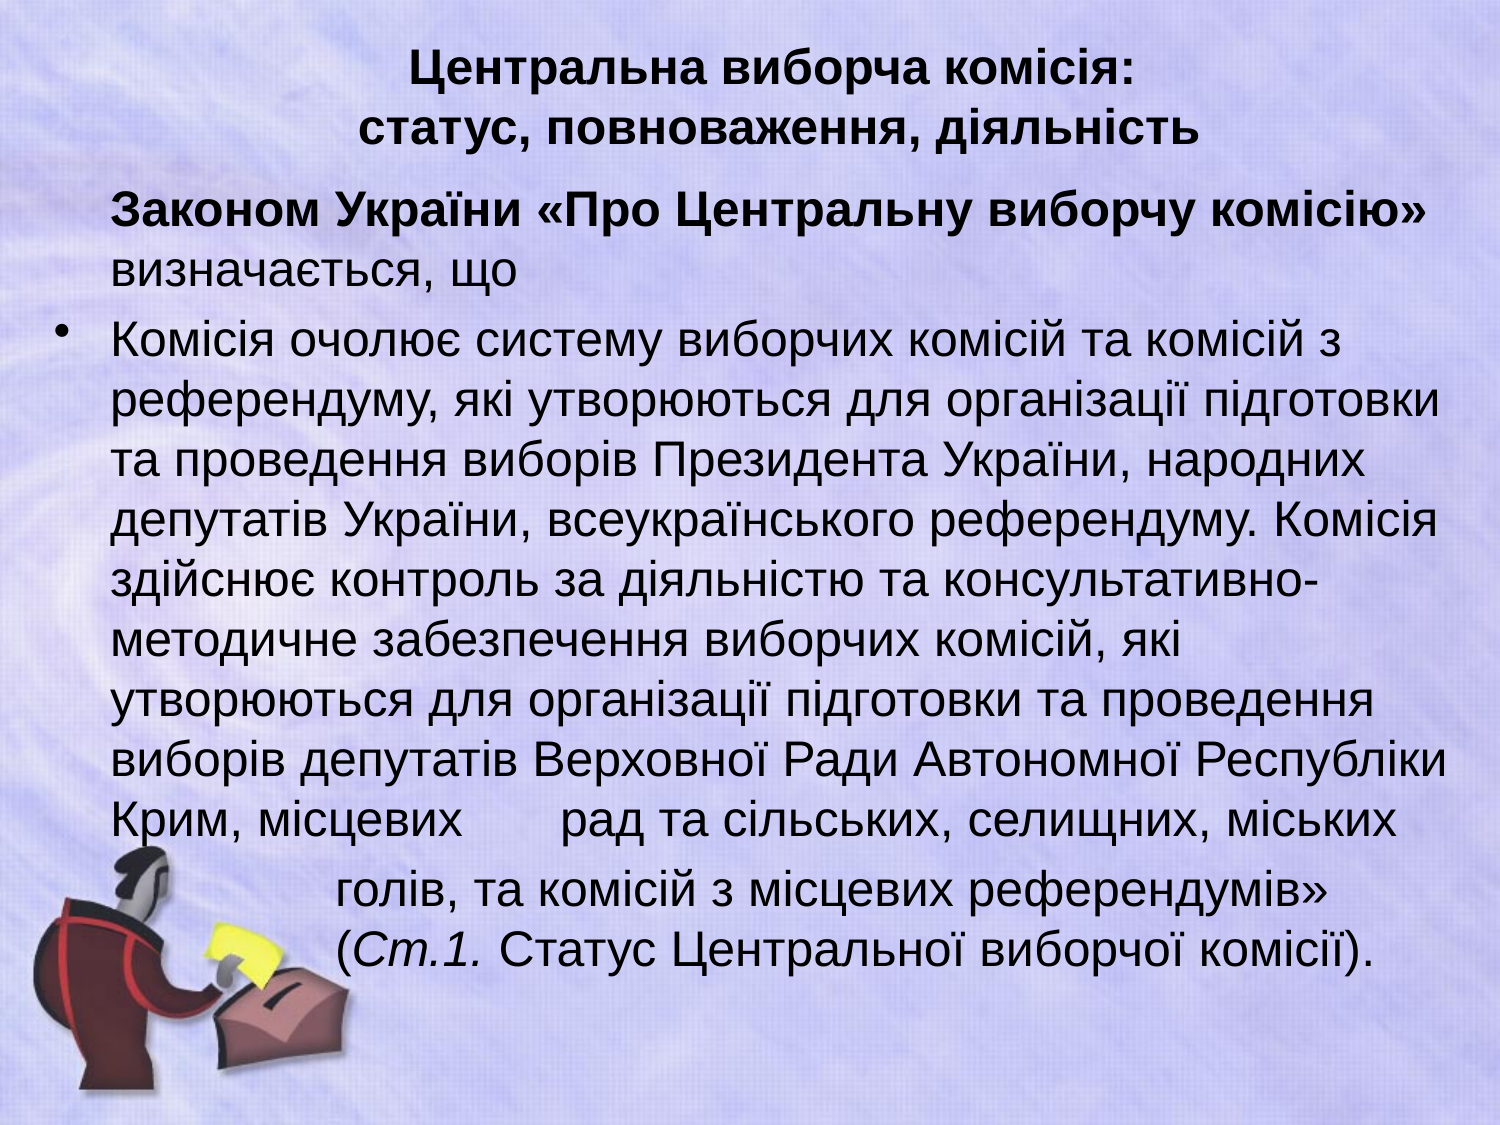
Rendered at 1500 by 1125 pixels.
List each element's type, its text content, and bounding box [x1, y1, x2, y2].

list Законом України «Про Центральну виборчу комісію» визначається, що Комісія очолює систему виборчих комісій та комісій з референдуму, які утворюються для організації підготовки та проведення виборів Президента України, народних депутатів України, всеукраїнського референдуму. Комісія здійснює контроль за діяльністю та консультативно-методичне забезпечення виборчих комісій, які утворюються для організації підготовки та проведення виборів депутатів Верховної Ради Автономної Республіки Крим, місцевих рад та сільських, селищних, міських голів, та комісій з місцевих референдумів» (Ст.1. Статус Центральної виборчої комісії). [38, 169, 1480, 1005]
picture [0, 0, 1500, 1125]
title Центральна виборча комісія: статус, повноваження, діяльність [58, 103, 1500, 223]
